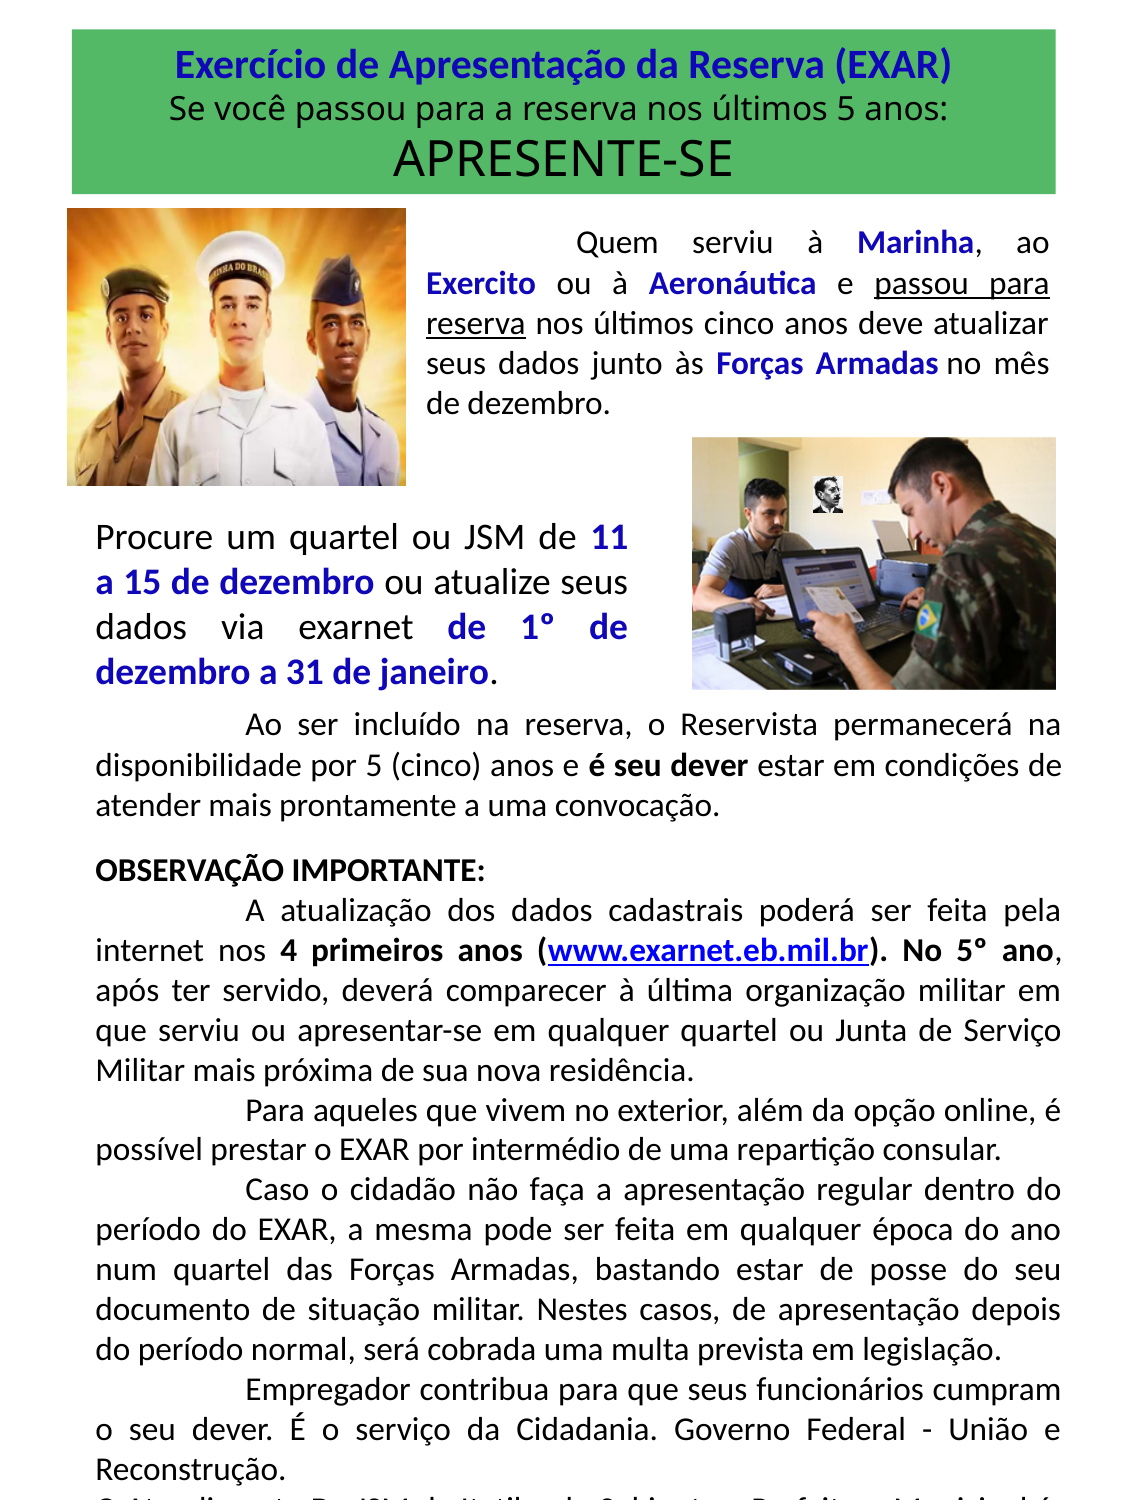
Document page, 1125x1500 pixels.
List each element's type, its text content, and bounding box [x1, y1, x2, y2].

text_box Quem serviu à Marinha, ao Exercito ou à Aeronáutica e passou para reserva nos últimos cinco anos deve atualizar seus dados junto às Forças Armadas no mês de dezembro. [411, 208, 1065, 469]
text_box Ao ser incluído na reserva, o Reservista permanecerá na disponibilidade por 5 (cinco) anos e é seu dever estar em condições de atender mais prontamente a uma convocação. OBSERVAÇÃO IMPORTANTE: A atualização dos dados cadastrais poderá ser feita pela internet nos 4 primeiros anos (www.exarnet.eb.mil.br). No 5º ano, após ter servido, deverá comparecer à última organização militar em que serviu ou apresentar-se em qualquer quartel ou Junta de Serviço Militar mais próxima de sua nova residência. Para aqueles que vivem no exterior, além da opção online, é possível prestar o EXAR por intermédio de uma repartição consular. Caso o cidadão não faça a apresentação regular dentro do período do EXAR, a mesma pode ser feita em qualquer época do ano num quartel das Forças Armadas, bastando estar de posse do seu documento de situação militar. Nestes casos, de apresentação depois do período normal, será cobrada uma multa prevista em legislação. Empregador contribua para que seus funcionários cumpram o seu dever. É o serviço da Cidadania. Governo Federal - União e Reconstrução. O Atendimento Da JSM de Itatiba do Sul junto a Prefeitura Municipal é das 07:30 ás 11:30 pela parte da manha e das 13:00 ás 17:00 pela parte da tarde. [80, 690, 1078, 1500]
text_box Procure um quartel ou JSM de 11 a 15 de dezembro ou atualize seus dados via exarnet de 1º de dezembro a 31 de janeiro. [80, 504, 644, 699]
text_box Exercício de Apresentação da Reserva (EXAR) Se você passou para a reserva nos últimos 5 anos: APRESENTE-SE [71, 29, 1056, 195]
picture [67, 208, 406, 486]
picture [692, 435, 1056, 692]
